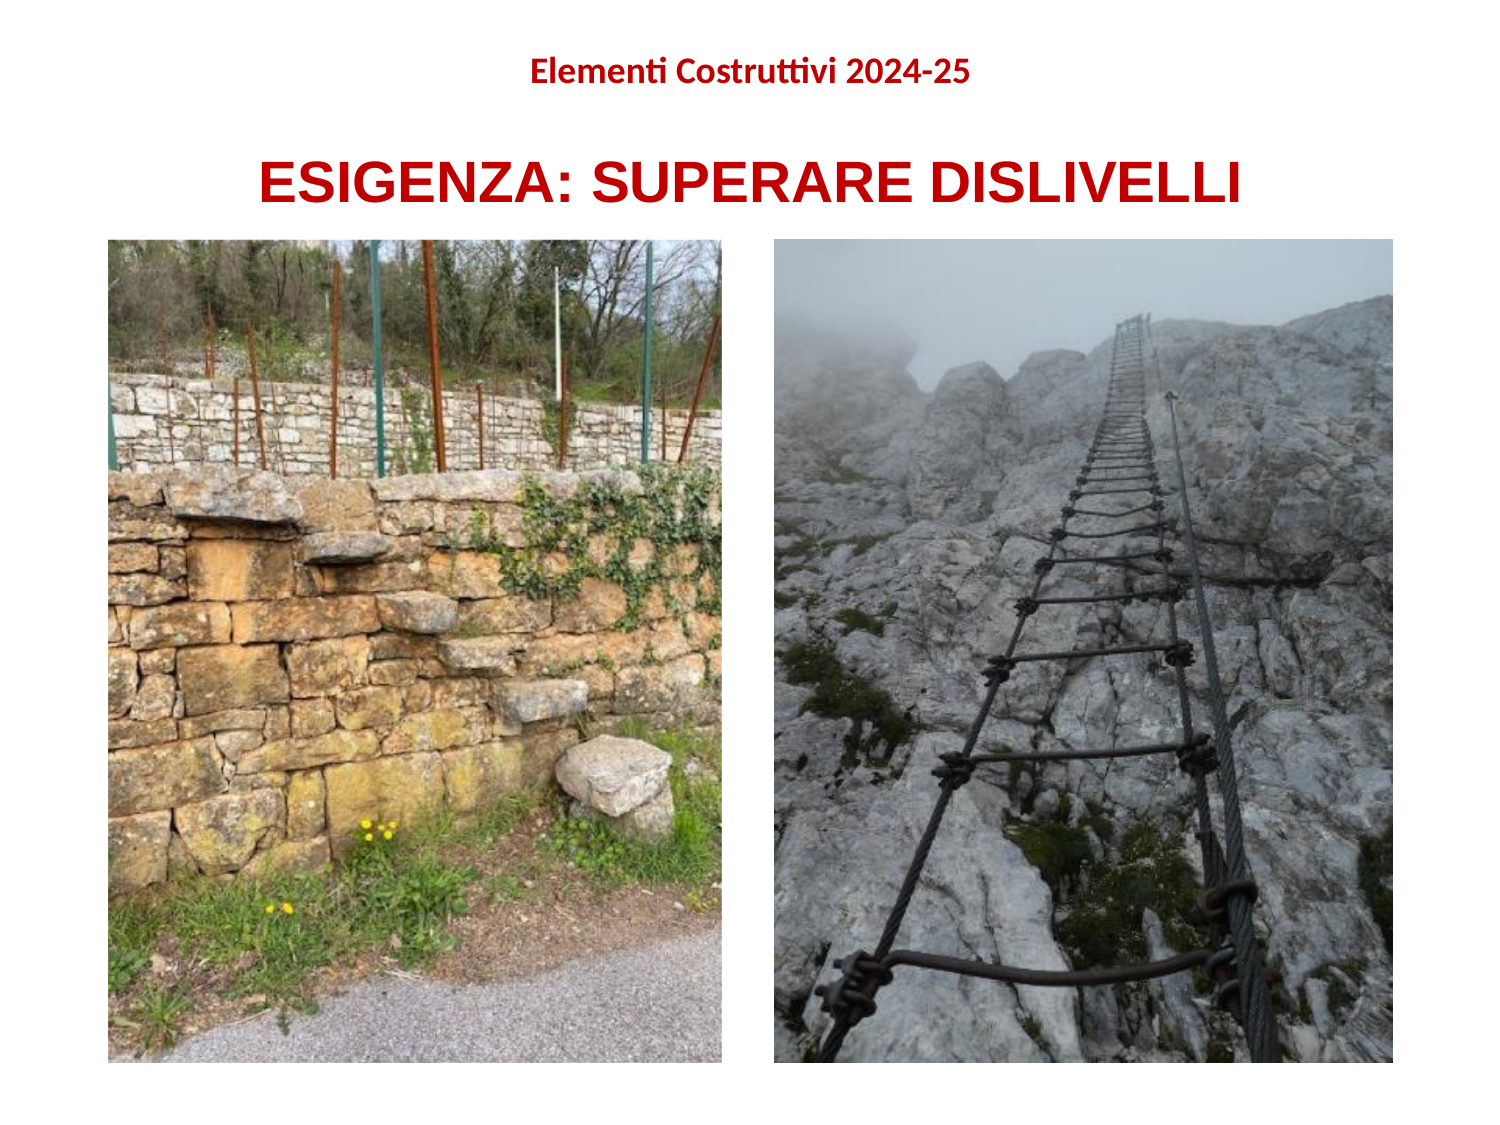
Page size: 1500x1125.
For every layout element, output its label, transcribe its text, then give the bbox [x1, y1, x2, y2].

text_box ESIGENZA: SUPERARE DISLIVELLI [27, 142, 1473, 215]
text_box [107, 239, 1393, 1063]
text_box Elementi Costruttivi 2024-25 [188, 0, 1314, 144]
